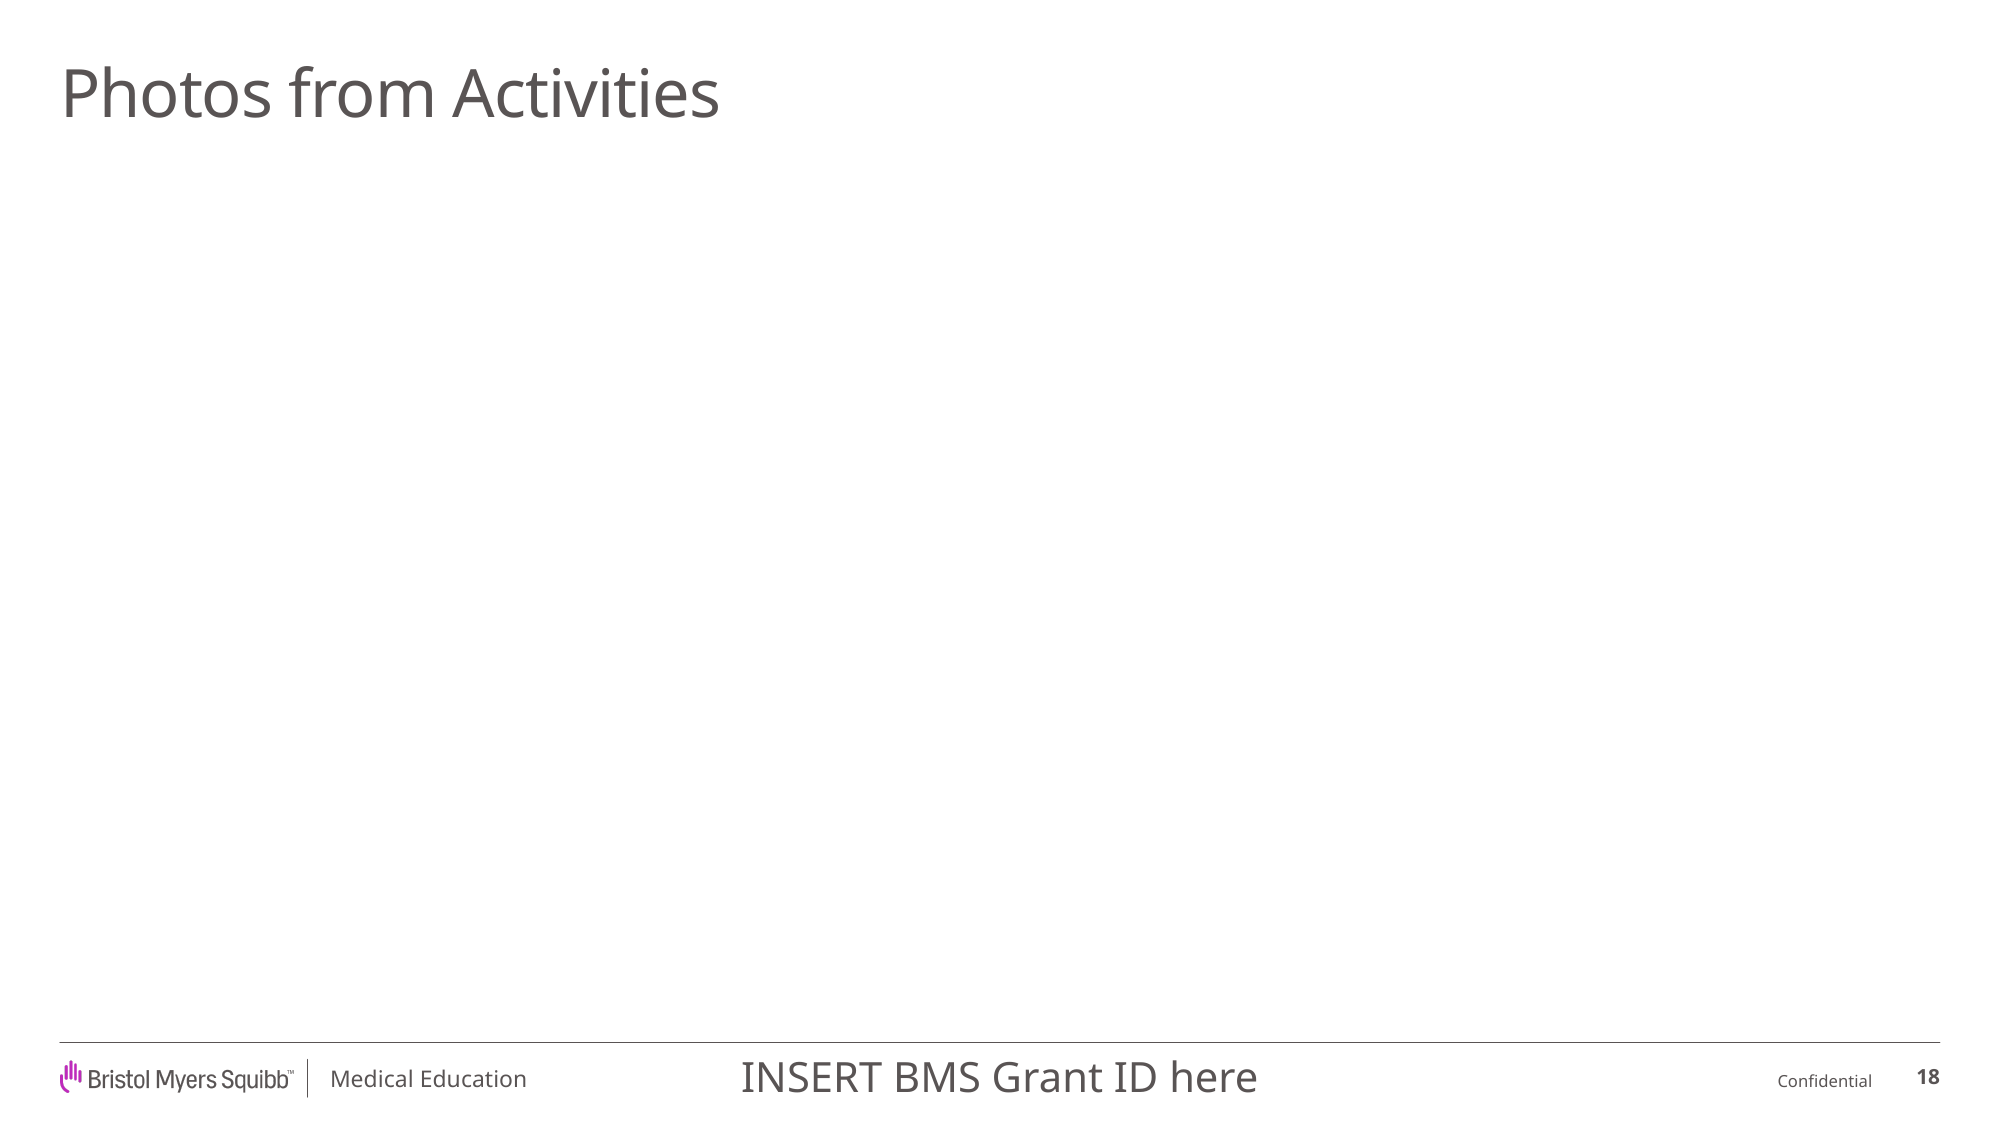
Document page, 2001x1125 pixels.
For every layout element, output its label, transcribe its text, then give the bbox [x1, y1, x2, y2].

slide_number 18 [1887, 1054, 1940, 1093]
title Photos from Activities [60, 60, 1940, 210]
